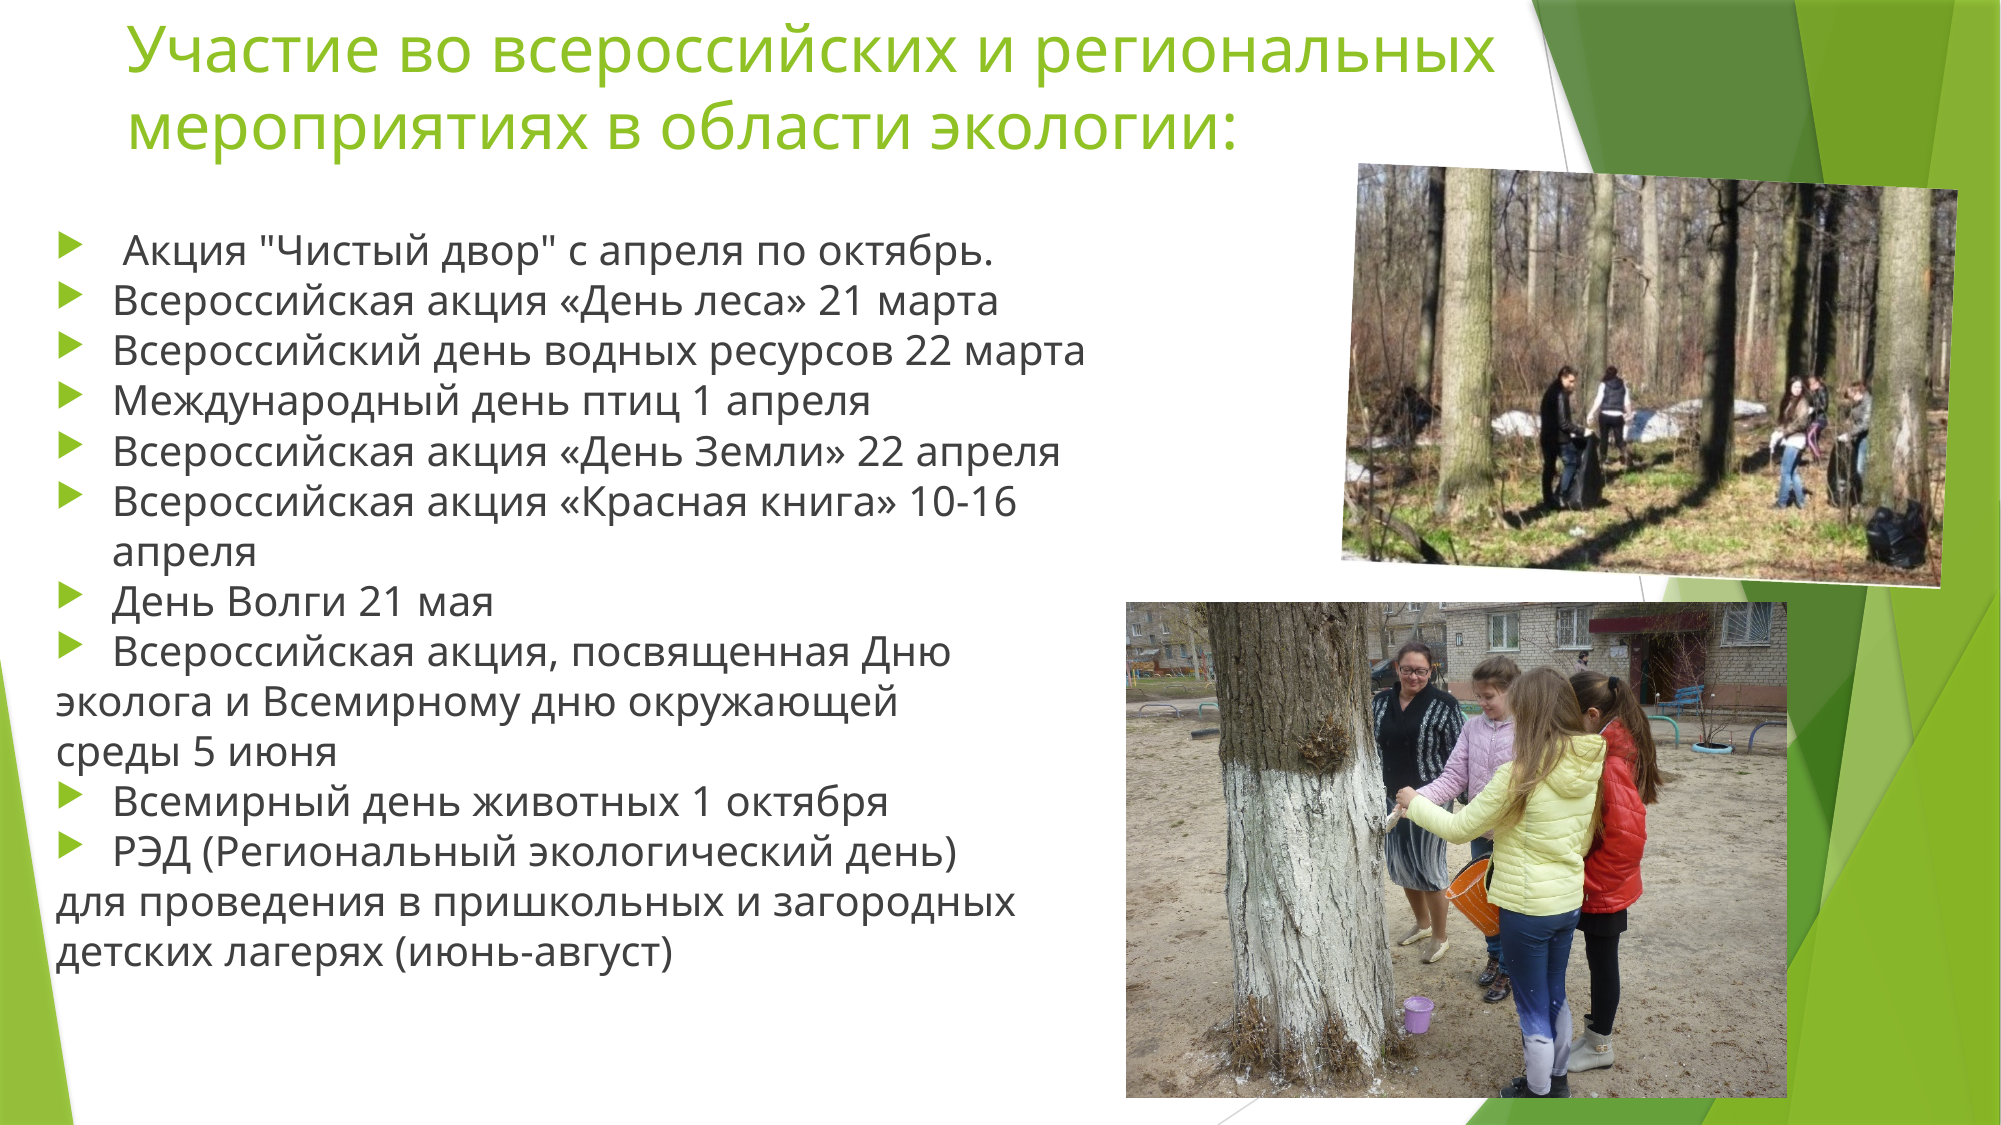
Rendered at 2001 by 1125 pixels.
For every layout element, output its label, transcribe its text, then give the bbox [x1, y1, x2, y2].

title Участие во всероссийских и региональных мероприятиях в области экологии: [111, 0, 1522, 217]
picture [1342, 164, 1957, 588]
picture [1125, 601, 1787, 1098]
list Акция "Чистый двор" с апреля по октябрь. Всероссийская акция «День леса» 21 марта Всероссийский день водных ресурсов 22 марта Международный день птиц 1 апреля Всероссийская акция «День Земли» 22 апреля Всероссийская акция «Красная книга» 10-16 апреля День Волги 21 мая Всероссийская акция, посвященная Дню эколога и Всемирному дню окружающей среды 5 июня Всемирный день животных 1 октября РЭД (Региональный экологический день) для проведения в пришкольных и загородных детских лагерях (июнь-август) [40, 216, 1183, 1098]
